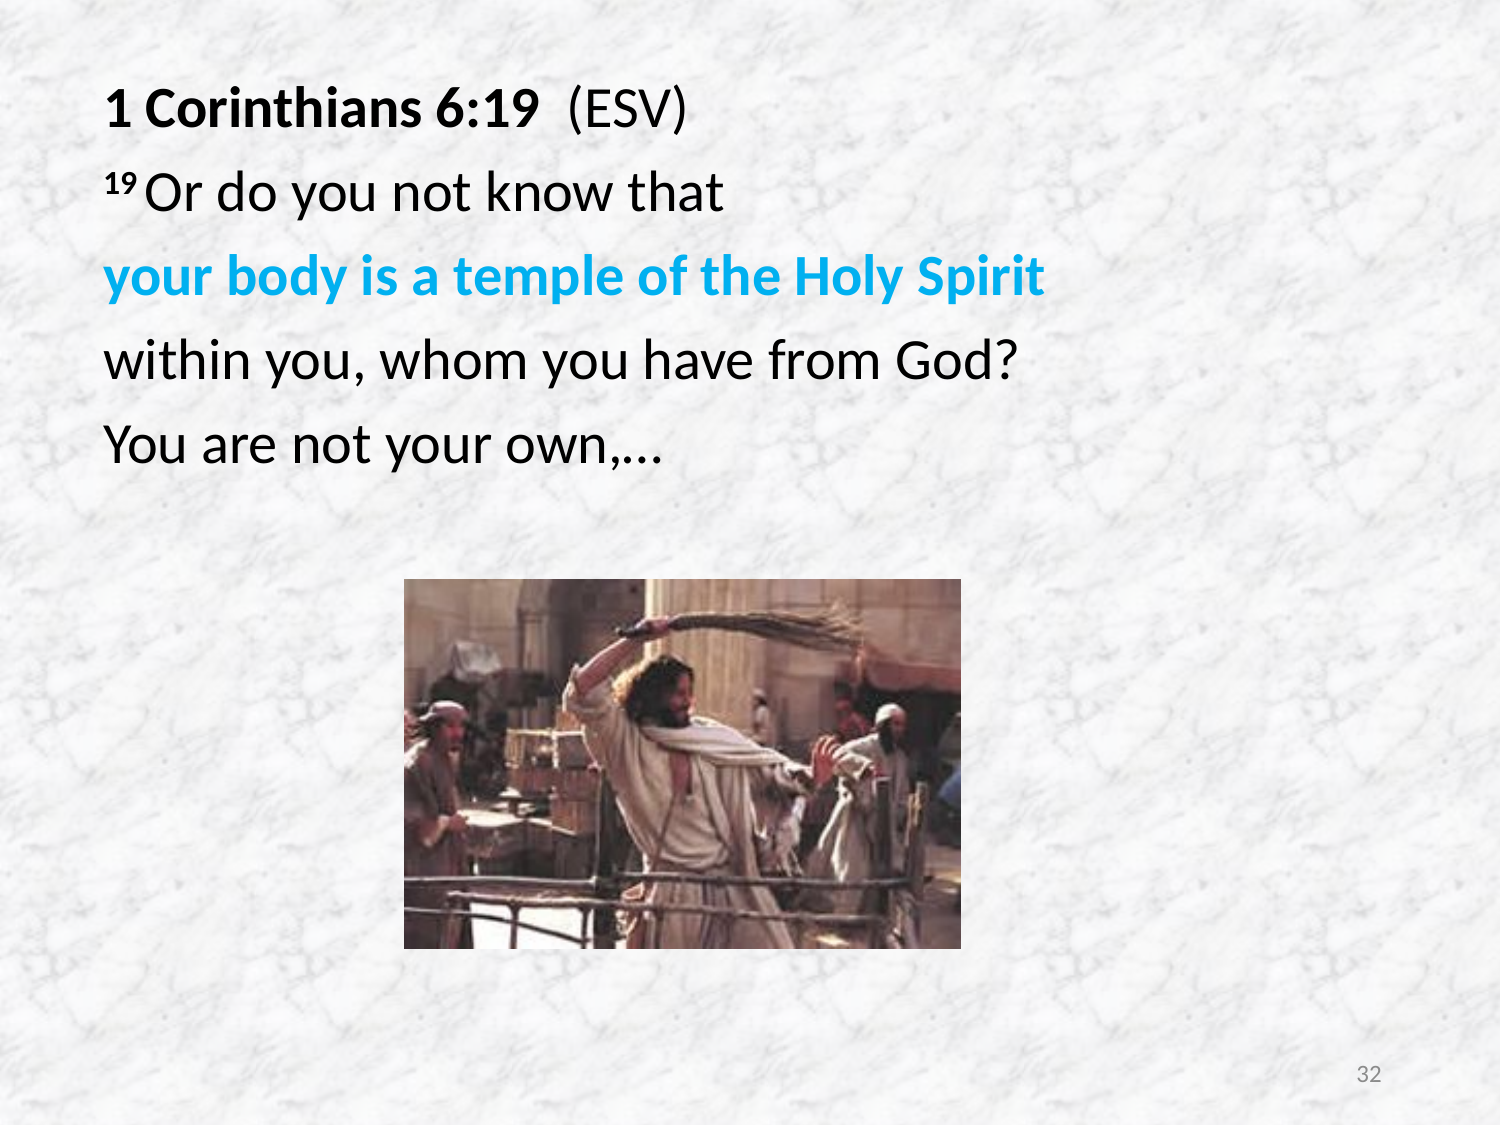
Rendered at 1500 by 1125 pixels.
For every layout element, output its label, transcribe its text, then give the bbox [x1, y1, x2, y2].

slide_number 32 [1059, 1042, 1397, 1103]
picture [404, 579, 961, 949]
list 1 Corinthians 6:19 (ESV) 19 Or do you not know that your body is a temple of the Holy Spirit within you, whom you have from God? You are not your own,… [88, 70, 1382, 784]
